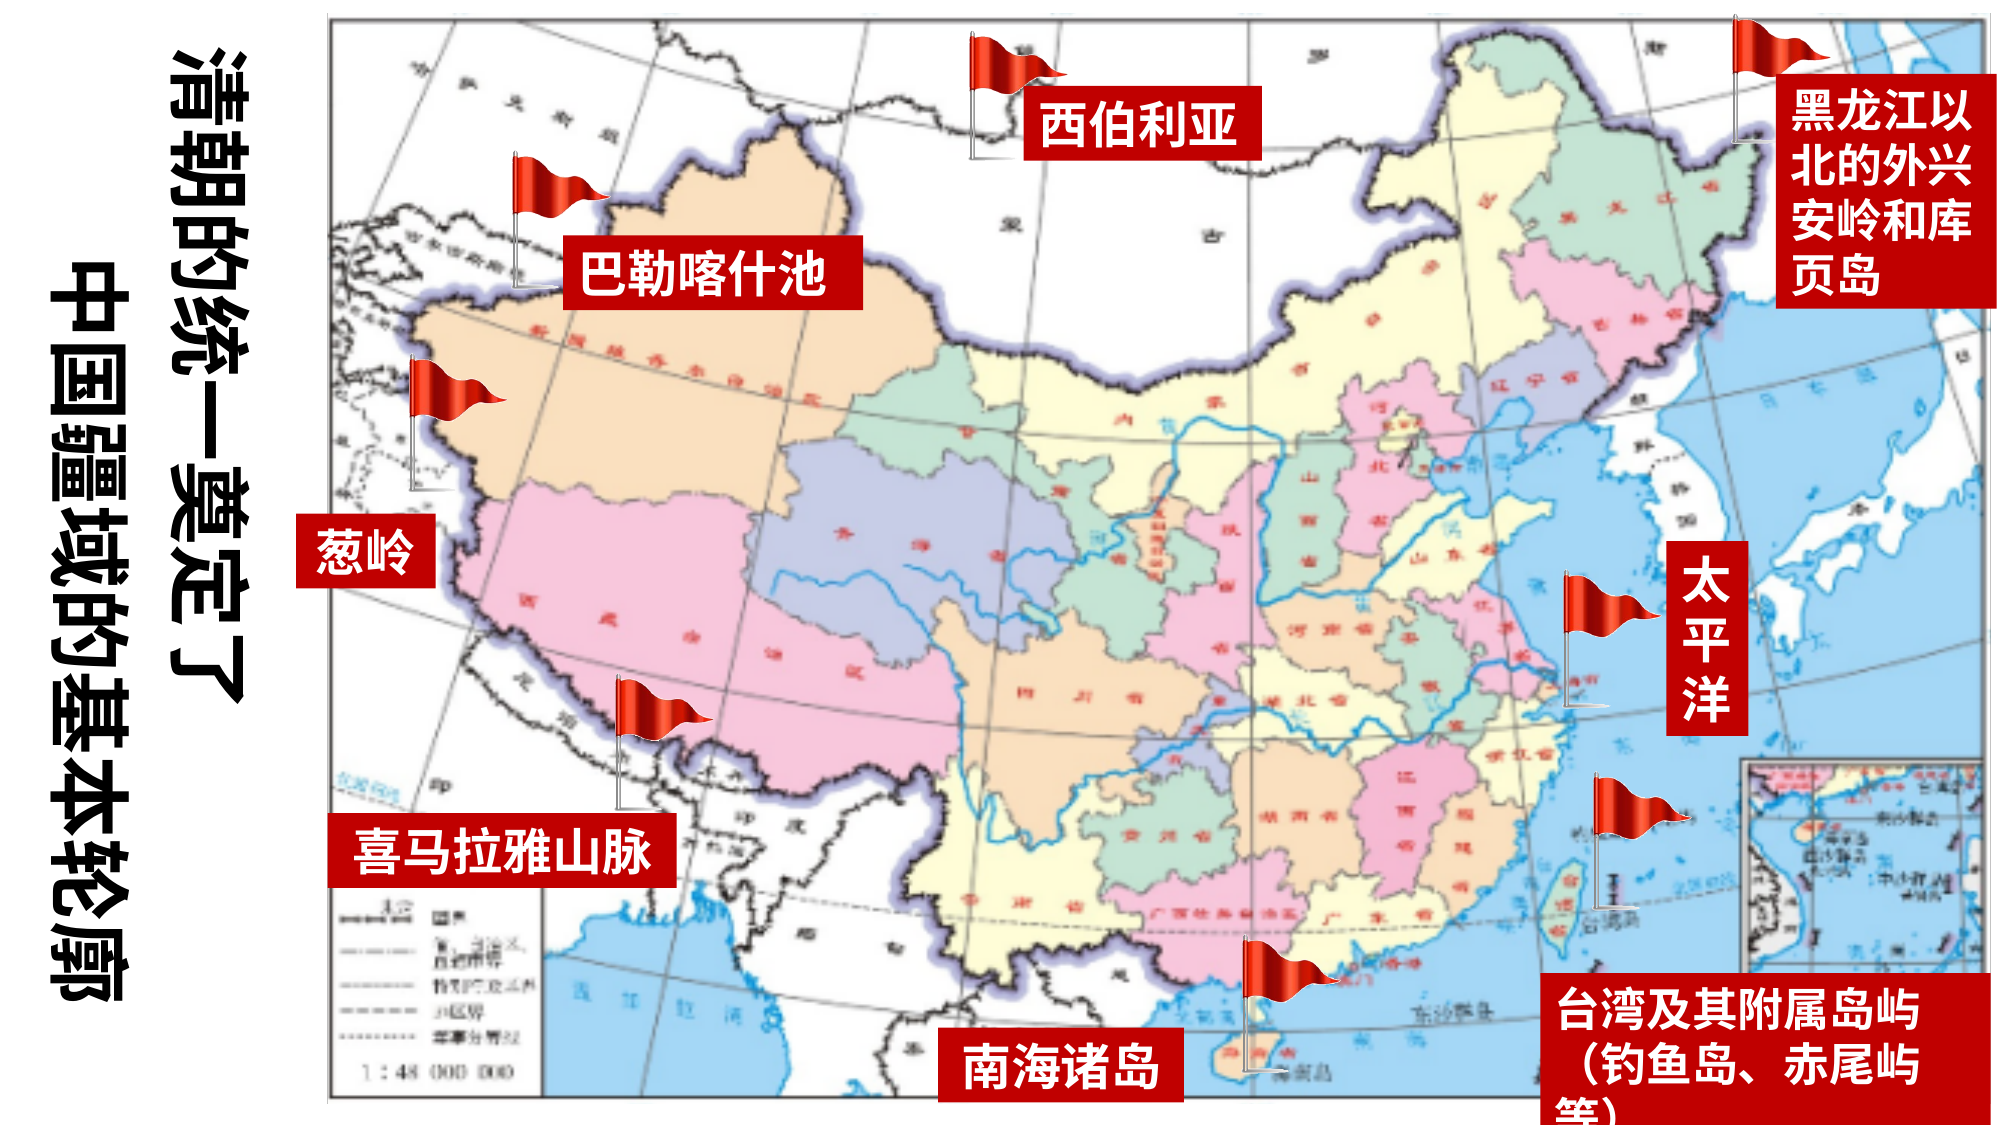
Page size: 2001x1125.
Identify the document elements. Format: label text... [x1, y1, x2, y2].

picture [327, 13, 1991, 1115]
text_box 清朝的统一奠定了 中国疆域的基本轮廓 [16, 30, 289, 1115]
text_box 黑龙江以北的外兴安岭和库页岛 [1991, 73, 1998, 310]
text_box 葱岭 [295, 513, 327, 589]
text_box 台湾及其附属岛屿（钓鱼岛、赤尾屿等） [1539, 972, 1992, 1125]
